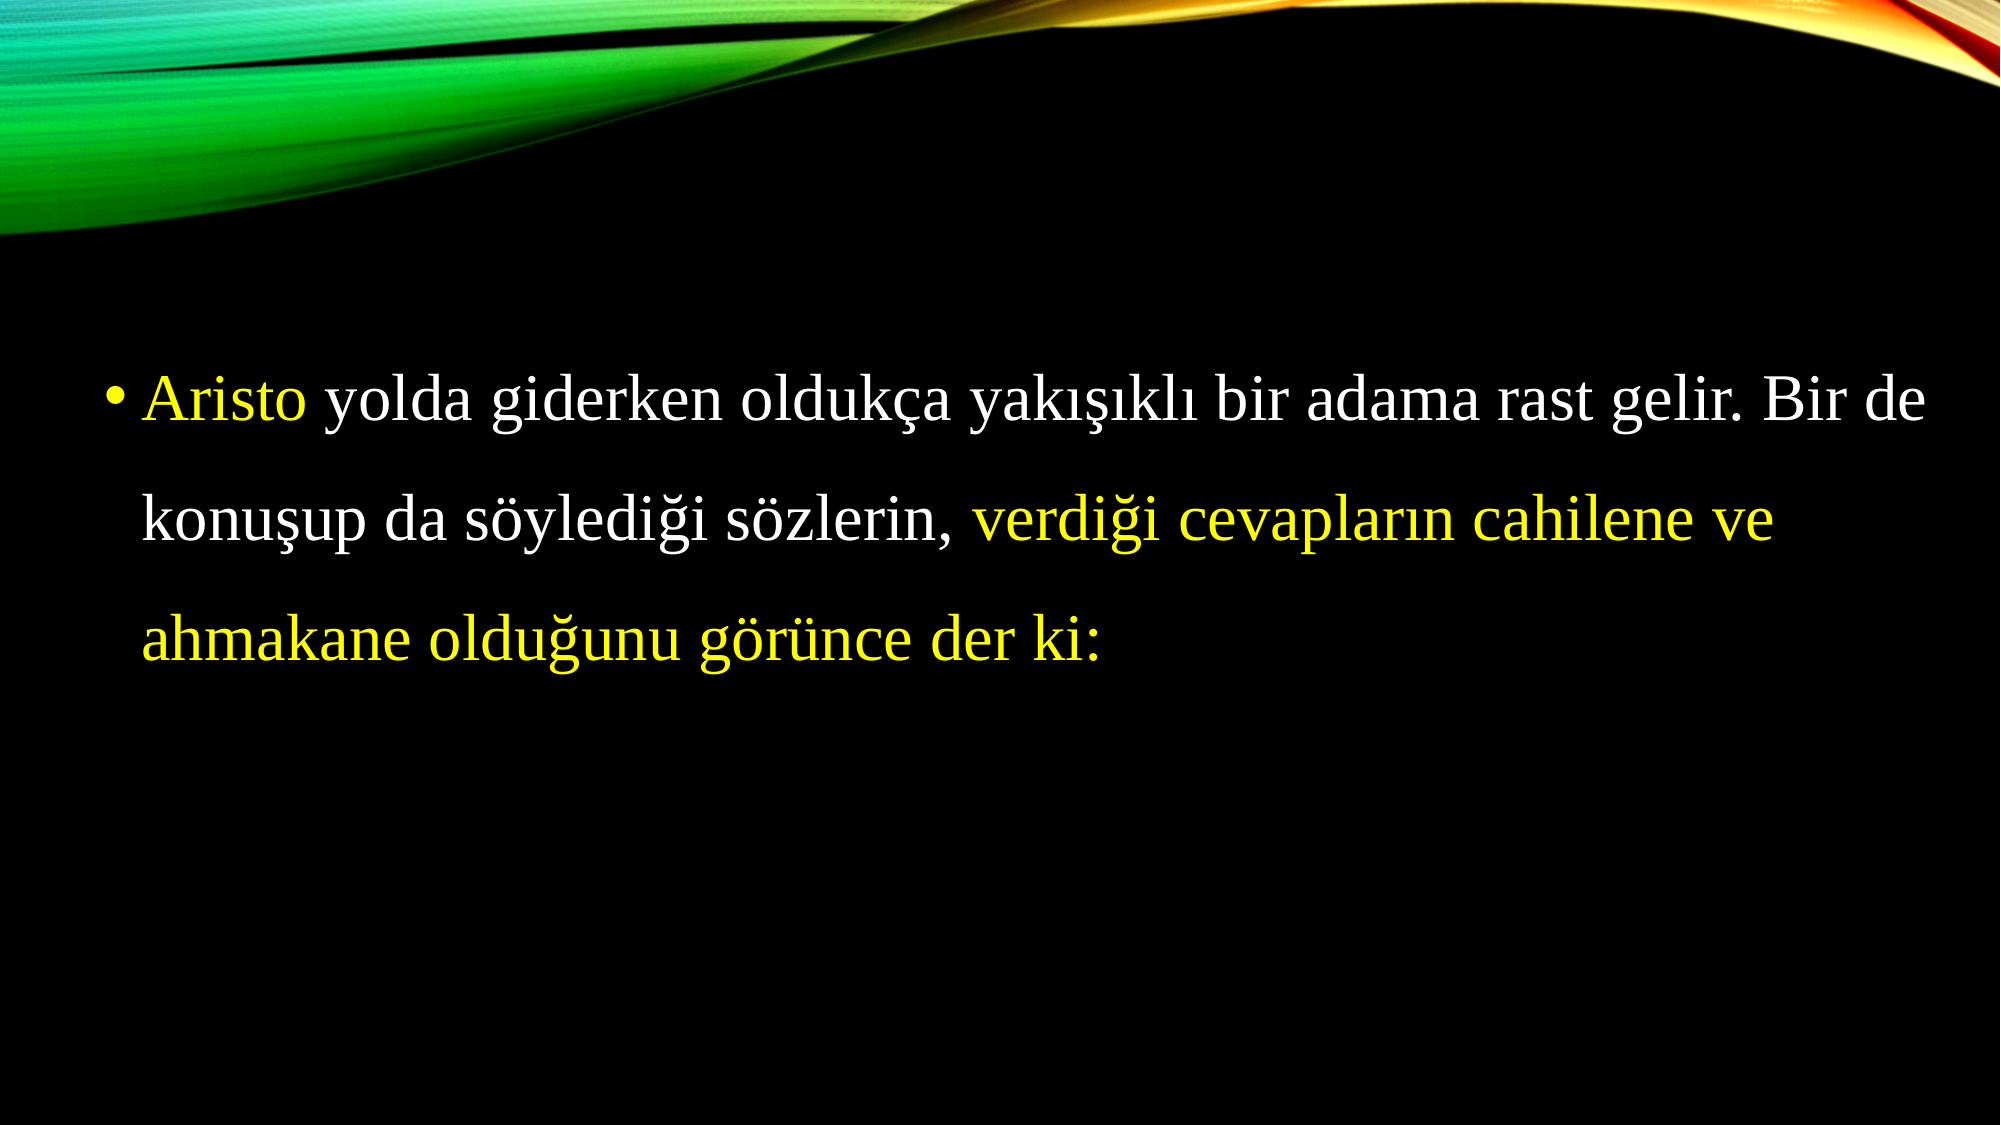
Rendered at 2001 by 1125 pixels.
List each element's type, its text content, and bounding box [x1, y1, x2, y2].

picture [0, 0, 2000, 237]
list Aristo yolda giderken oldukça yakışıklı bir adama rast gelir. Bir de konuşup da söylediği sözlerin, verdiği cevapların cahilene ve ahmakane olduğunu görünce der ki: [88, 306, 1955, 1029]
